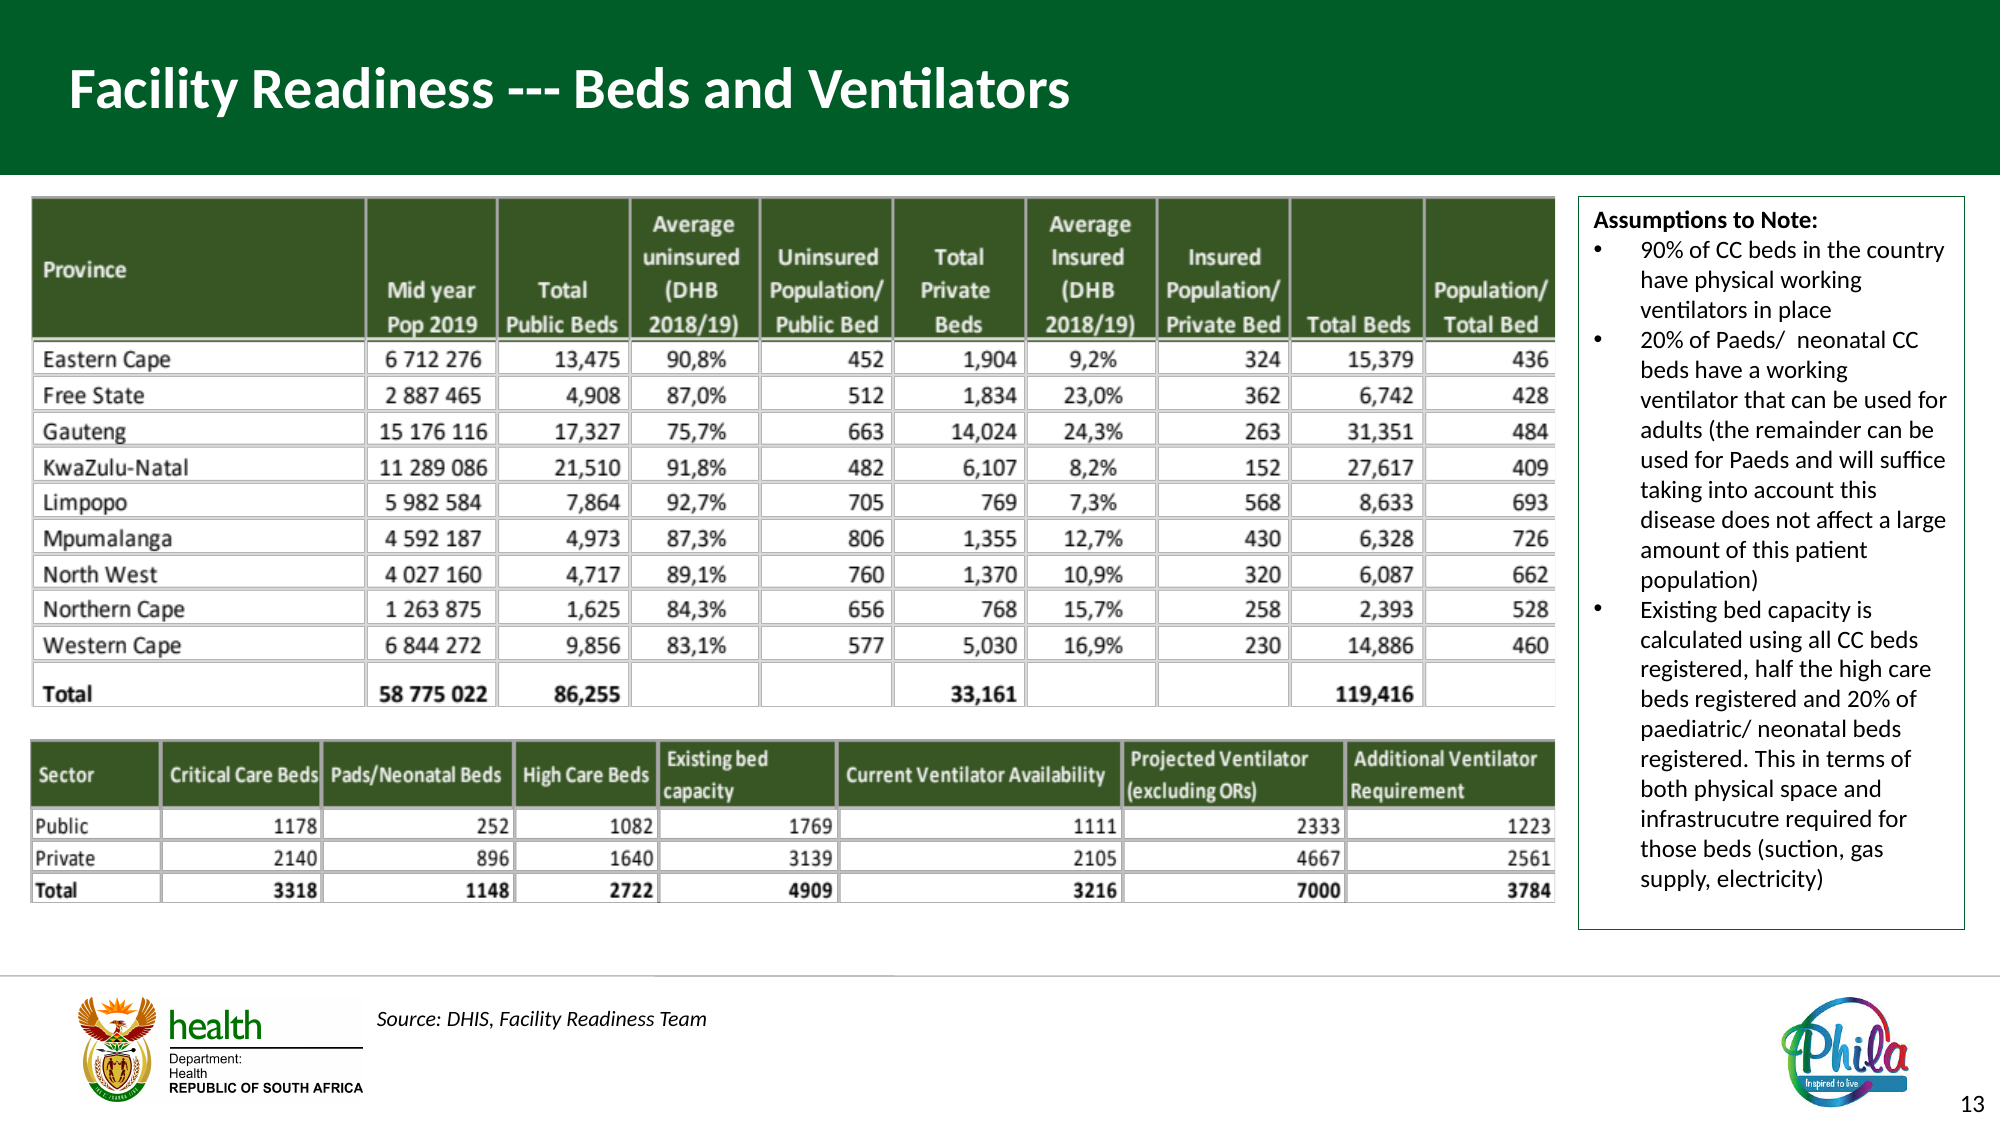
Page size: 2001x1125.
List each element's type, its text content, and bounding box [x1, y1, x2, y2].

picture [29, 739, 1556, 903]
picture [31, 196, 1556, 708]
text_box Assumptions to Note: 90% of CC beds in the country have physical working ventilators in place 20% of Paeds/ neonatal CC beds have a working ventilator that can be used for adults (the remainder can be used for Paeds and will suffice taking into account this disease does not affect a large amount of this patient population) Existing bed capacity is calculated using all CC beds registered, half the high care beds registered and 20% of paediatric/ neonatal beds registered. This in terms of both physical space and infrastrucutre required for those beds (suction, gas supply, electricity) [1578, 196, 1965, 930]
slide_number 13 [1929, 1083, 2000, 1125]
picture [1756, 997, 1933, 1109]
text_box Source: DHIS, Facility Readiness Team [360, 974, 967, 1061]
picture [78, 997, 363, 1102]
text_box Facility Readiness --- Beds and Ventilators [55, 19, 1390, 151]
